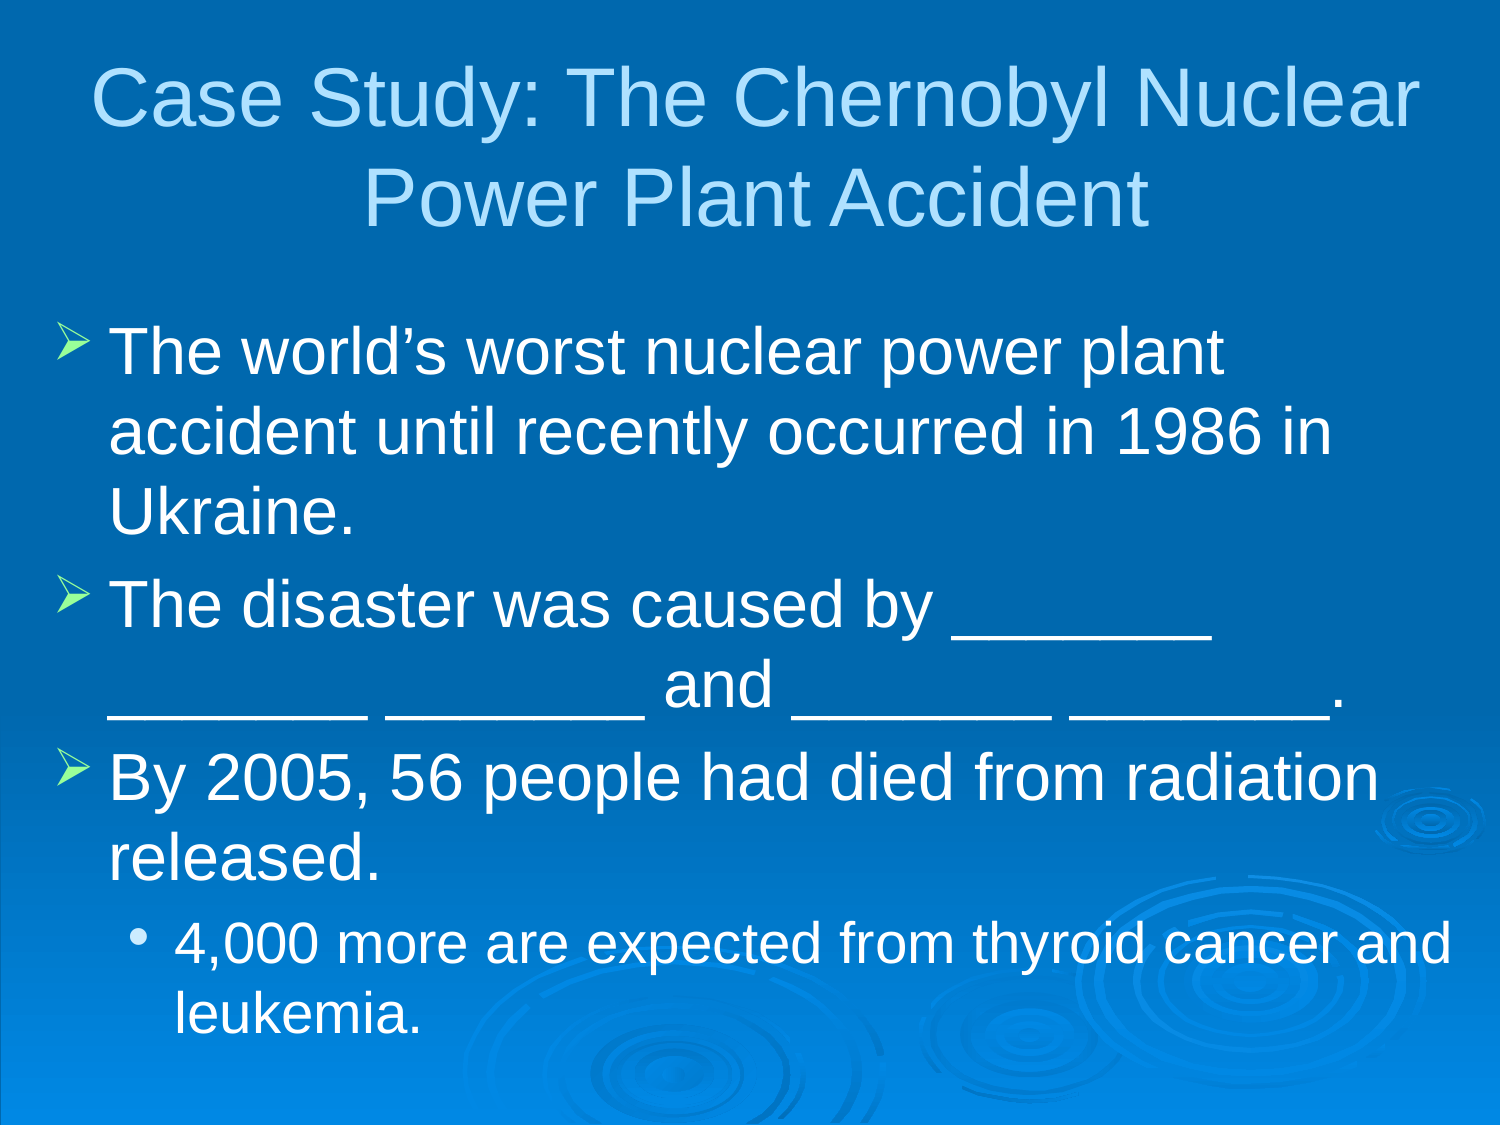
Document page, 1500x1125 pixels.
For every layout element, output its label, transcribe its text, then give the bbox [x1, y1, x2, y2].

title Case Study: The Chernobyl Nuclear Power Plant Accident [37, 10, 1476, 276]
list The world’s worst nuclear power plant accident until recently occurred in 1986 in Ukraine. The disaster was caused by _______ _______ _______ and _______ _______. By 2005, 56 people had died from radiation released. 4,000 more are expected from thyroid cancer and leukemia. [37, 299, 1471, 1088]
